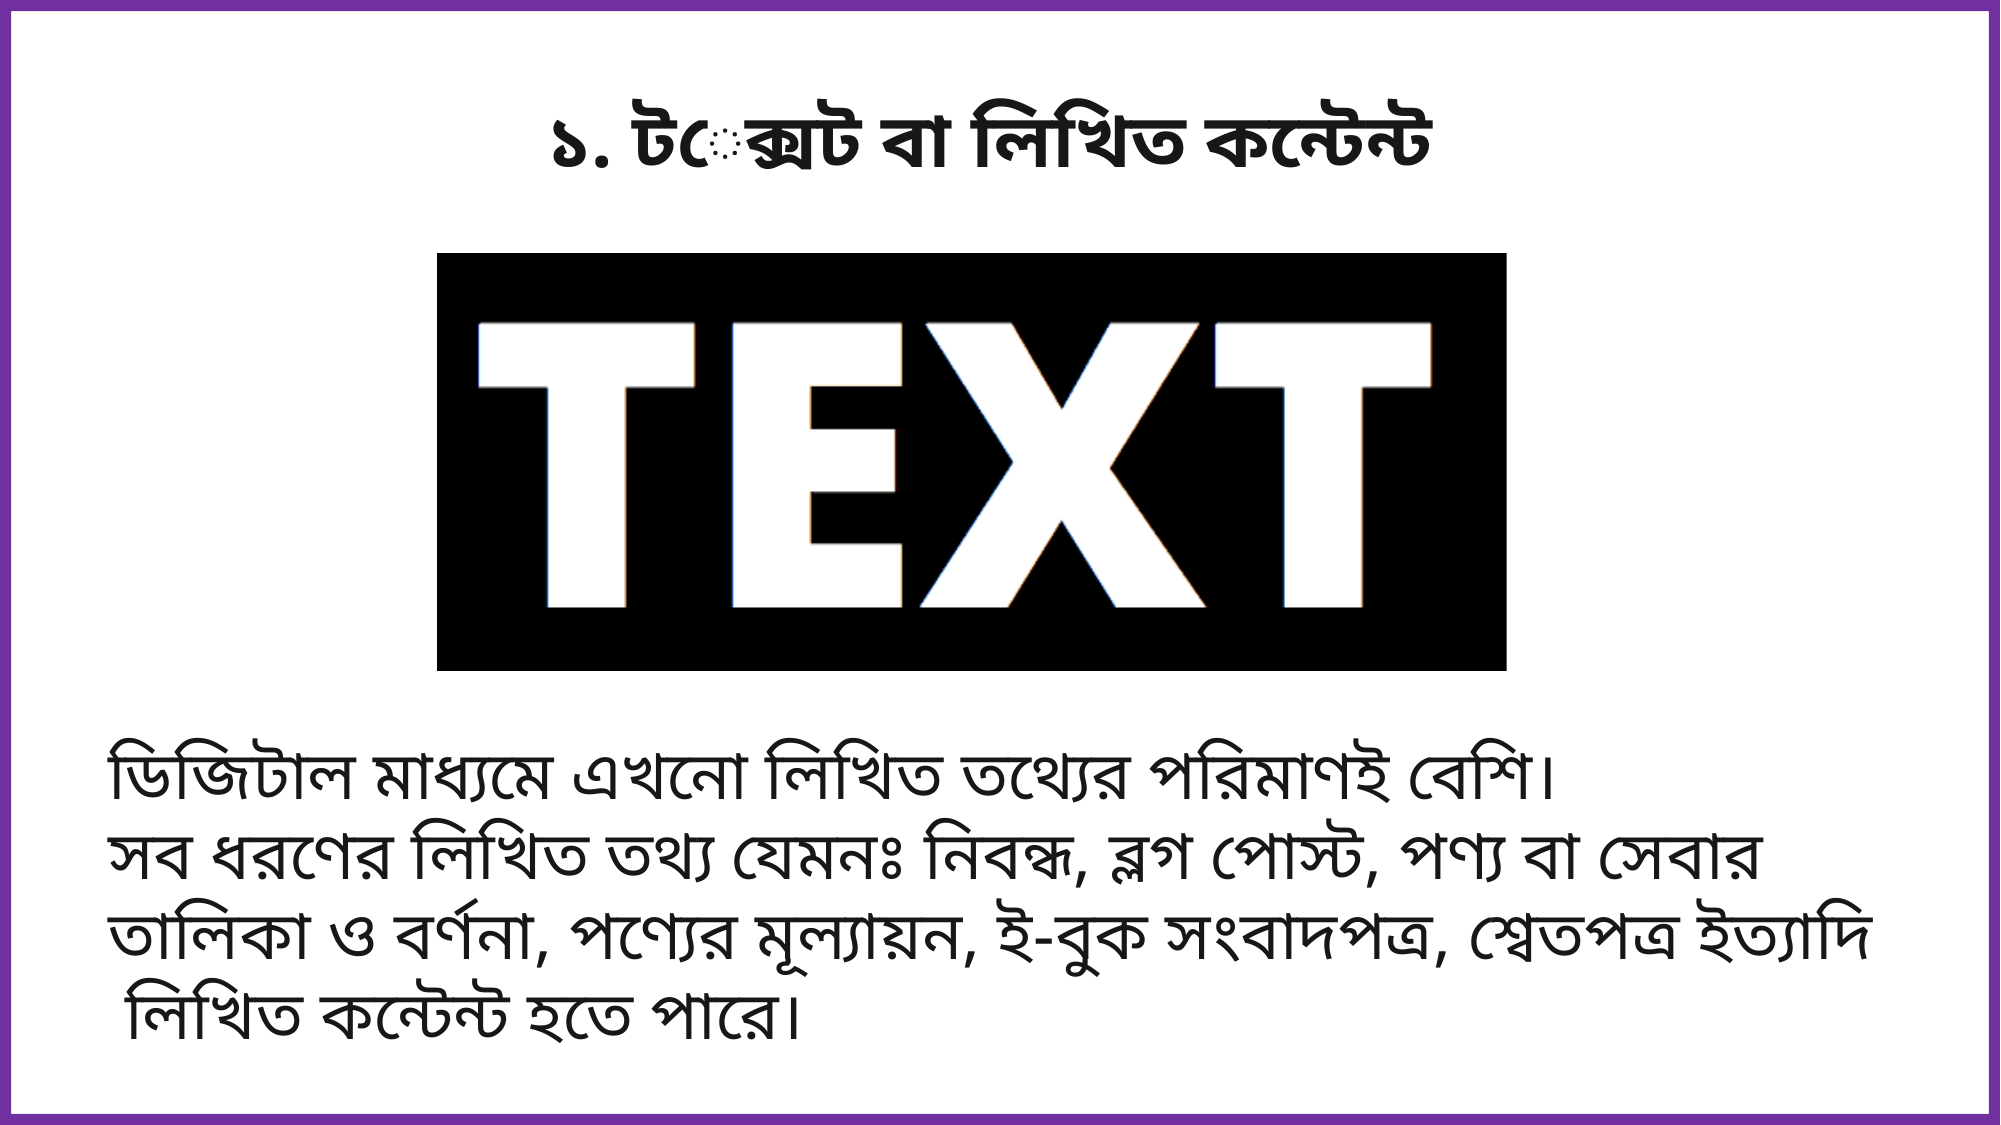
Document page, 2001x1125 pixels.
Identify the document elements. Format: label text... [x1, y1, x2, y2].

text_box ১. টেক্সট বা লিখিত কন্টেন্ট [474, 84, 1522, 190]
picture [437, 253, 1507, 671]
text_box ডিজিটাল মাধ্যমে এখনো লিখিত তথ্যের পরিমাণই বেশি। সব ধরণের লিখিত তথ্য যেমনঃ নিবন্ধ, ব্লগ পোস্ট, পণ্য বা সেবার তালিকা ও বর্ণনা, পণ্যের মূল্যায়ন, ই-বুক সংবাদপত্র, শ্বেতপত্র ইত্যাদি লিখিত কন্টেন্ট হতে পারে। [93, 725, 1905, 1060]
text_box [0, 0, 2000, 1125]
